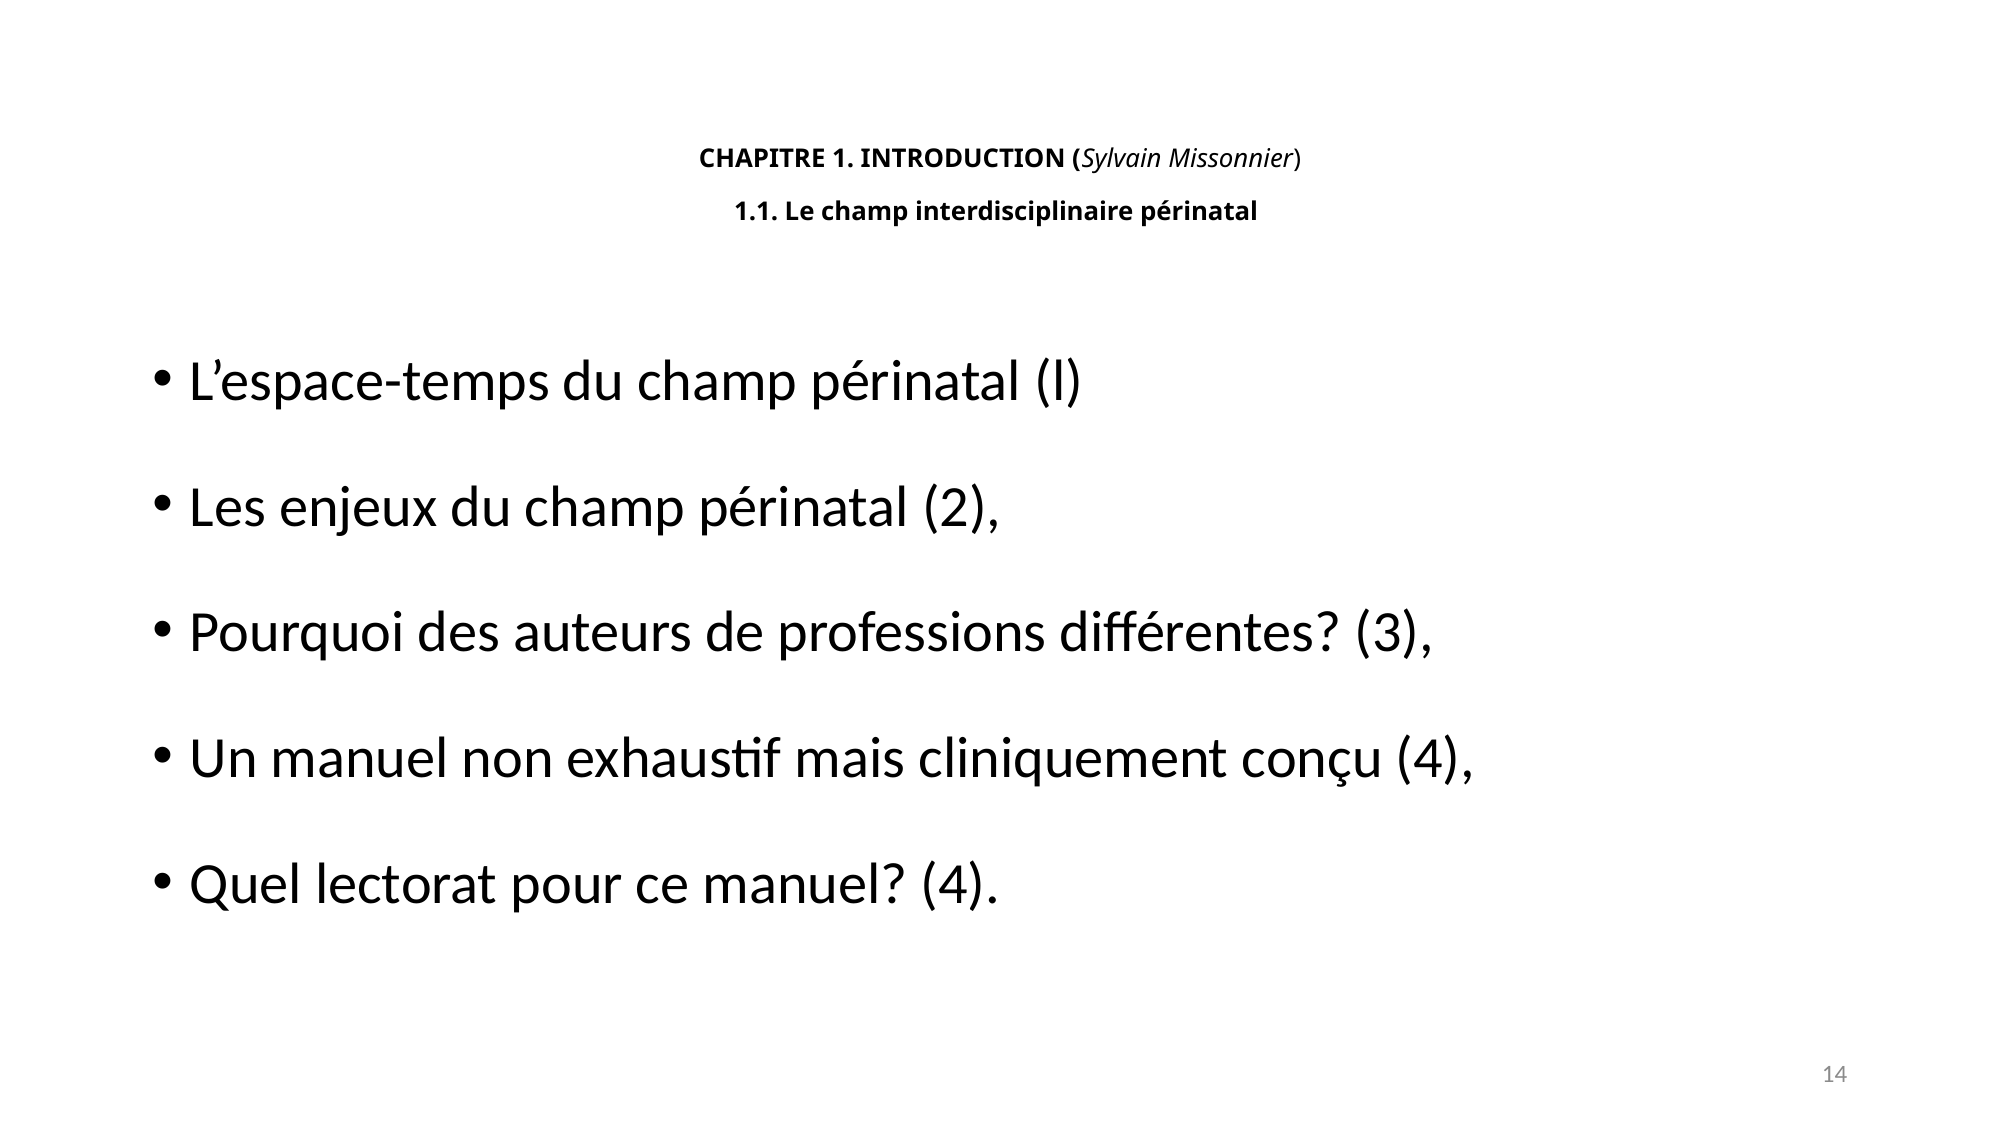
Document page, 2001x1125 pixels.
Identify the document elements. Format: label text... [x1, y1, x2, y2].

list L’espace-temps du champ périnatal (l) Les enjeux du champ périnatal (2), Pourquoi des auteurs de professions différentes? (3), Un manuel non exhaustif mais cliniquement conçu (4), Quel lectorat pour ce manuel? (4). [137, 299, 1863, 1014]
title CHAPITRE 1. INTRODUCTION (Sylvain Missonnier) 1.1. Le champ interdisciplinaire périnatal [137, 59, 1863, 278]
slide_number 14 [1412, 1042, 1863, 1103]
